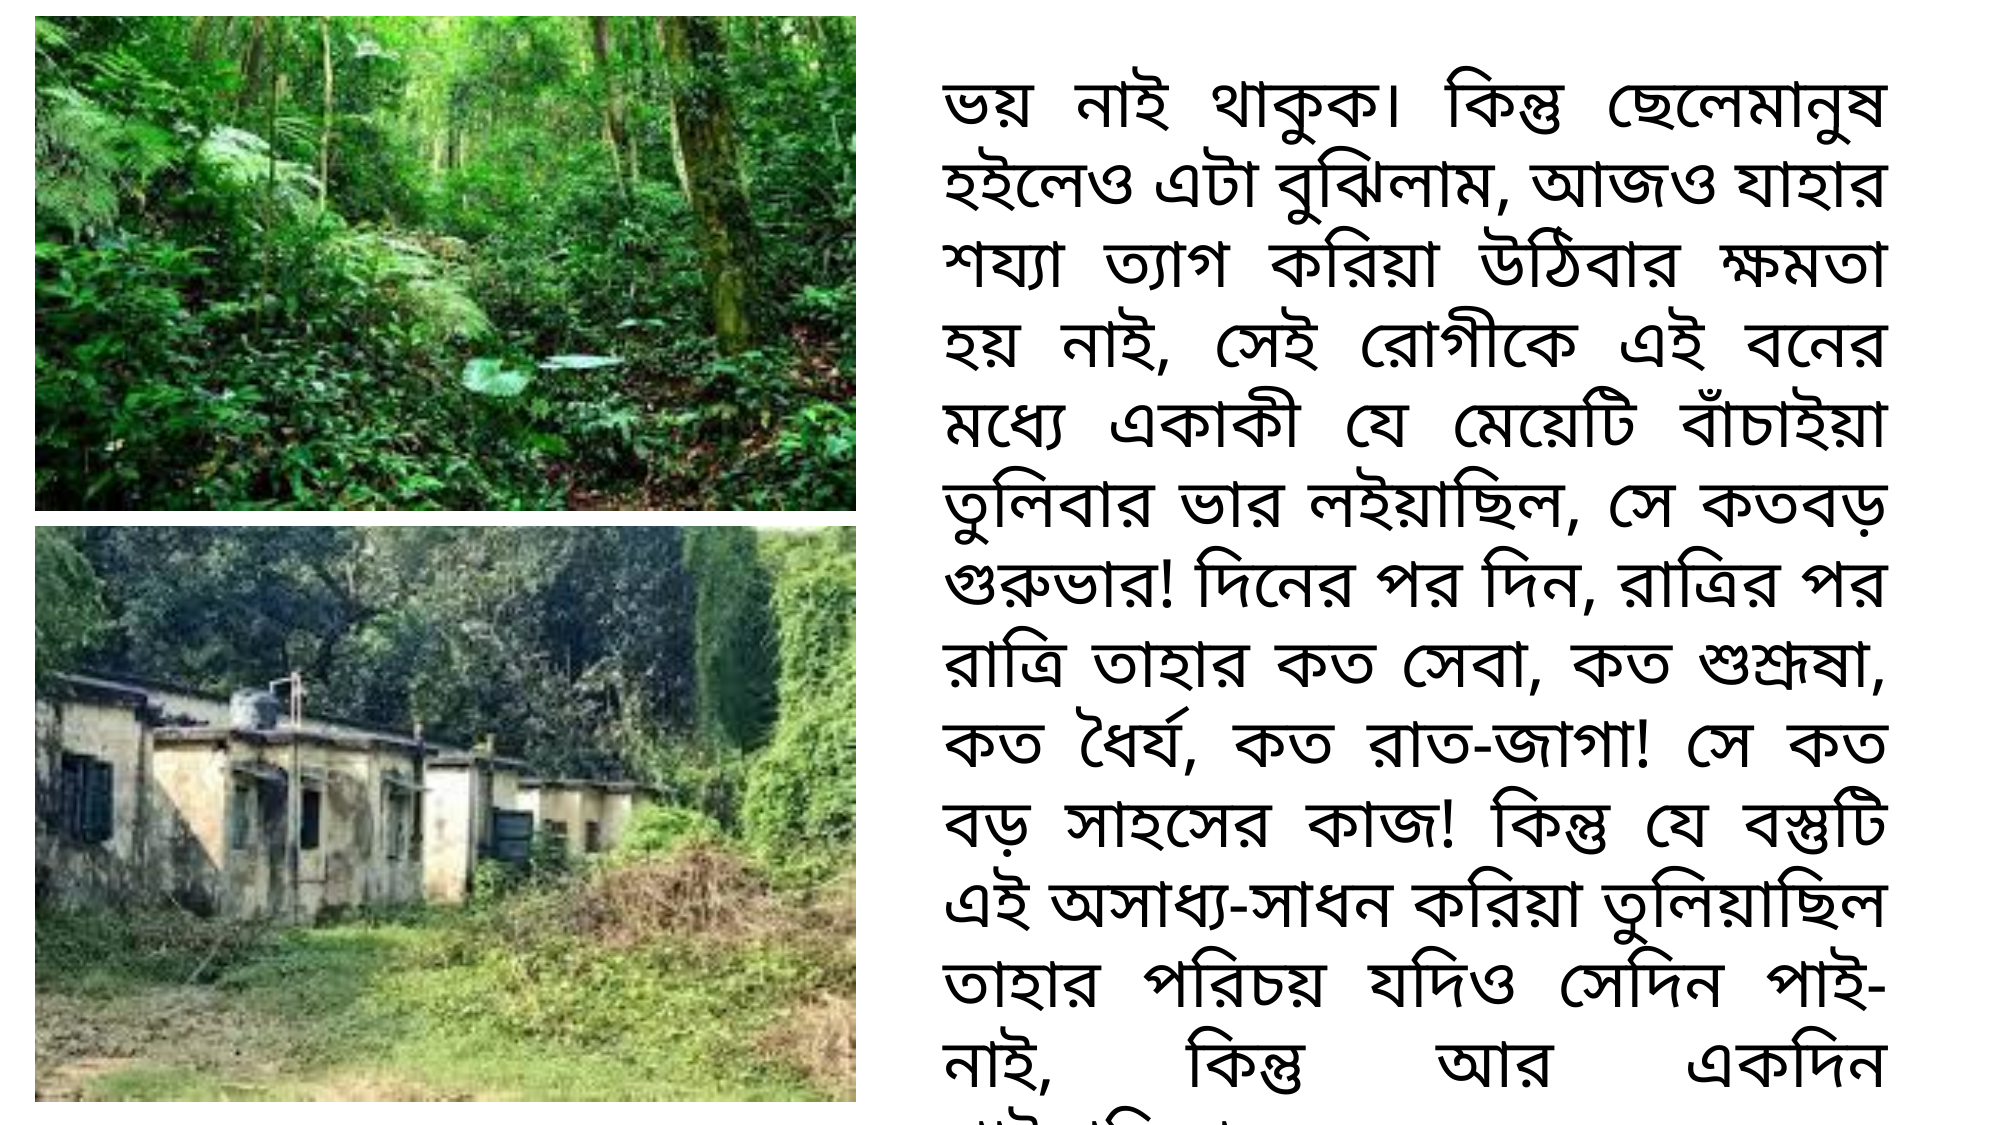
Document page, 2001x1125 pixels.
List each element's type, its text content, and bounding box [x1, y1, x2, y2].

text_box ভয় নাই থাকুক। কিন্তু ছেলেমানুষ হইলেও এটা বুঝিলাম, আজও যাহার শয্যা ত্যাগ করিয়া উঠিবার ক্ষমতা হয় নাই, সেই রোগীকে এই বনের মধ্যে একাকী যে মেয়েটি বাঁচাইয়া তুলিবার ভার লইয়াছিল, সে কতবড় গুরুভার! দিনের পর দিন, রাত্রির পর রাত্রি তাহার কত সেবা, কত শুশ্রূষা, কত ধৈর্য, কত রাত-জাগা! সে কত বড় সাহসের কাজ! কিন্তু যে বস্তুটি এই অসাধ্য-সাধন করিয়া তুলিয়াছিল তাহার পরিচয় যদিও সেদিন পাই-নাই, কিন্তু আর একদিন পাইয়াছিলাম। [929, 53, 1903, 1125]
picture [35, 16, 856, 511]
picture [35, 526, 856, 1102]
